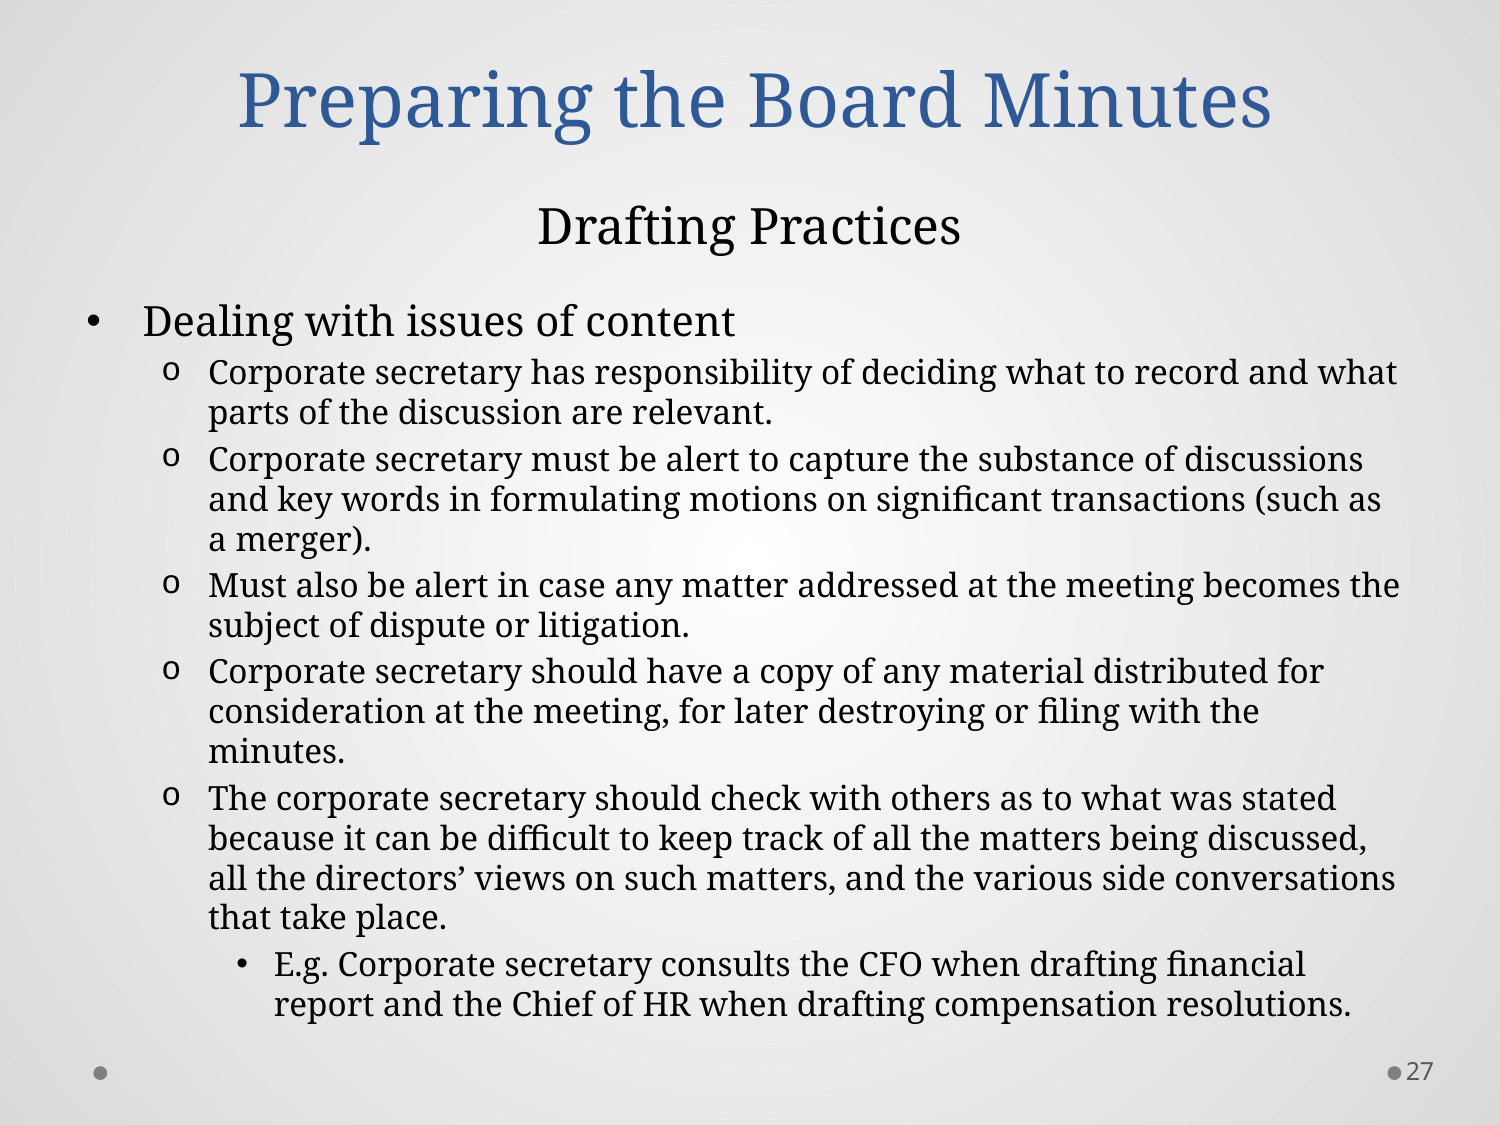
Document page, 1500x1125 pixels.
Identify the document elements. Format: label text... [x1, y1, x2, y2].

slide_number 27 [1401, 1042, 1494, 1103]
text_box Drafting Practices [74, 186, 1425, 262]
list Dealing with issues of content Corporate secretary has responsibility of deciding what to record and what parts of the discussion are relevant. Corporate secretary must be alert to capture the substance of discussions and key words in formulating motions on significant transactions (such as a merger). Must also be alert in case any matter addressed at the meeting becomes the subject of dispute or litigation. Corporate secretary should have a copy of any material distributed for consideration at the meeting, for later destroying or filing with the minutes. The corporate secretary should check with others as to what was stated because it can be difficult to keep track of all the matters being discussed, all the directors’ views on such matters, and the various side conversations that take place. E.g. Corporate secretary consults the CFO when drafting financial report and the Chief of HR when drafting compensation resolutions. [71, 287, 1422, 1063]
title Preparing the Board Minutes [80, 0, 1431, 150]
